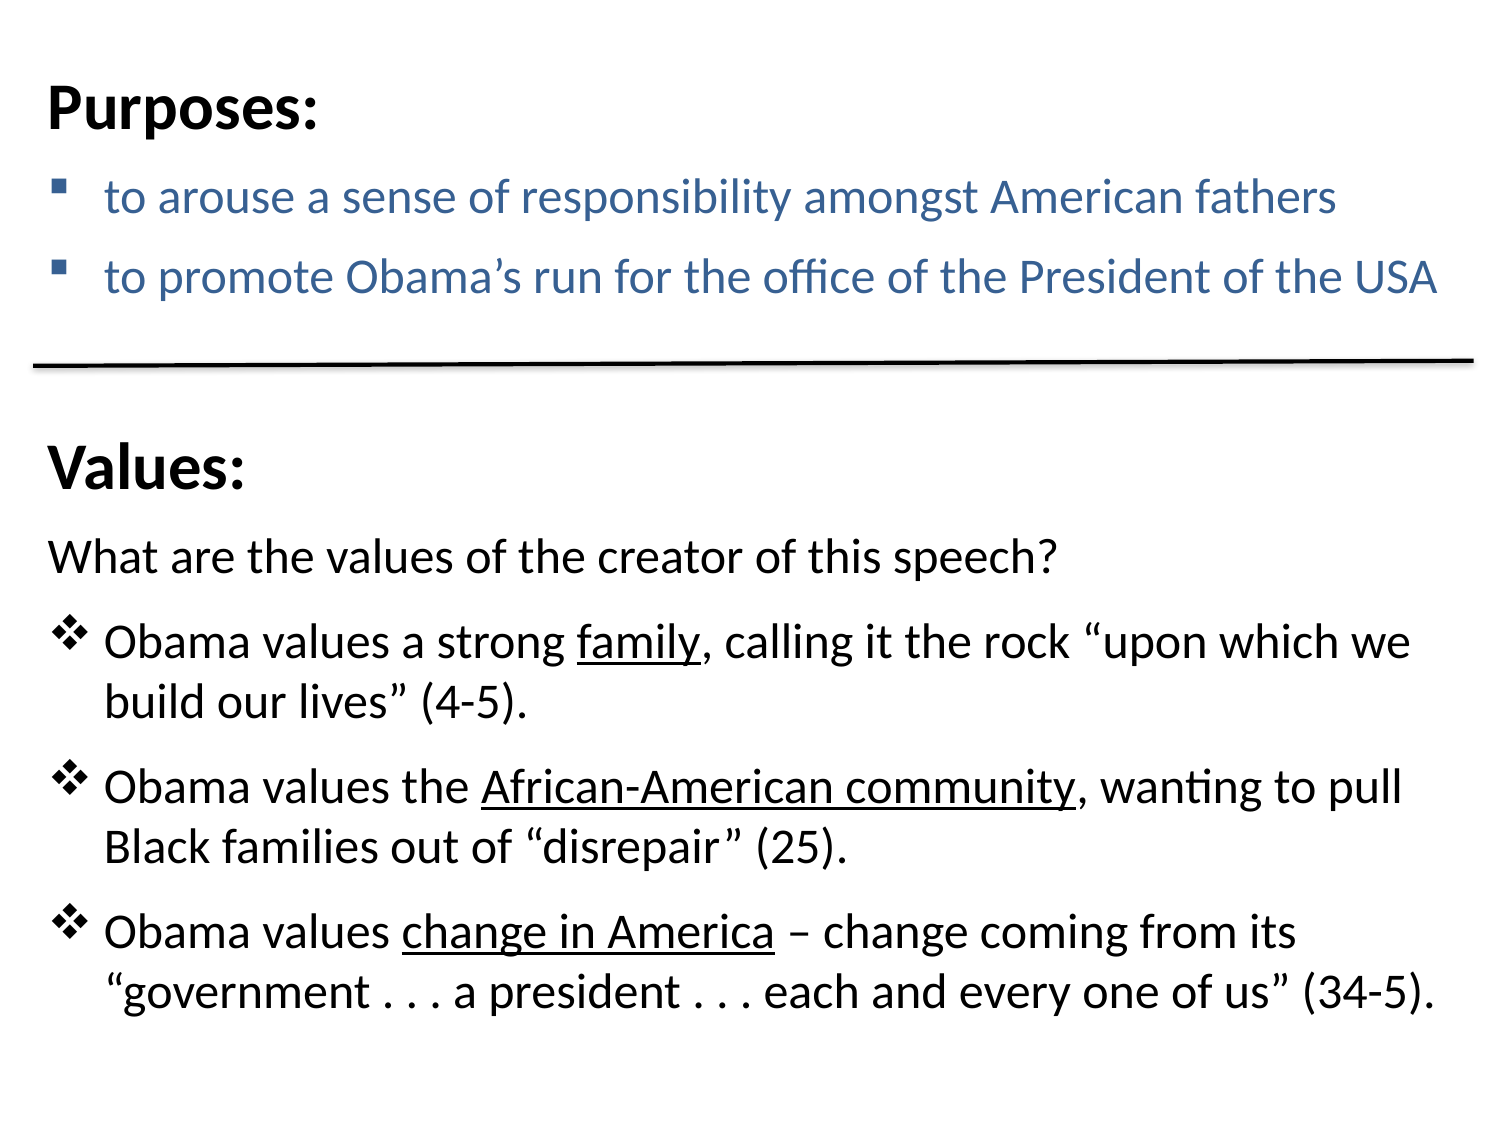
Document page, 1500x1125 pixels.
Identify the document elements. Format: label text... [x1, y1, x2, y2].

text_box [32, 360, 1474, 367]
text_box Purposes: to arouse a sense of responsibility amongst American fathers to promote Obama’s run for the office of the President of the USA Values: What are the values of the creator of this speech? Obama values a strong family, calling it the rock “upon which we build our lives” (4-5). Obama values the African-American community, wanting to pull Black families out of “disrepair” (25). Obama values change in America – change coming from its “government . . . a president . . . each and every one of us” (34-5). [32, 55, 1474, 360]
text_box Purposes: to arouse a sense of responsibility amongst American fathers to promote Obama’s run for the office of the President of the USA Values: What are the values of the creator of this speech? Obama values a strong family, calling it the rock “upon which we build our lives” (4-5). Obama values the African-American community, wanting to pull Black families out of “disrepair” (25). Obama values change in America – change coming from its “government . . . a president . . . each and every one of us” (34-5). [32, 373, 1474, 1086]
